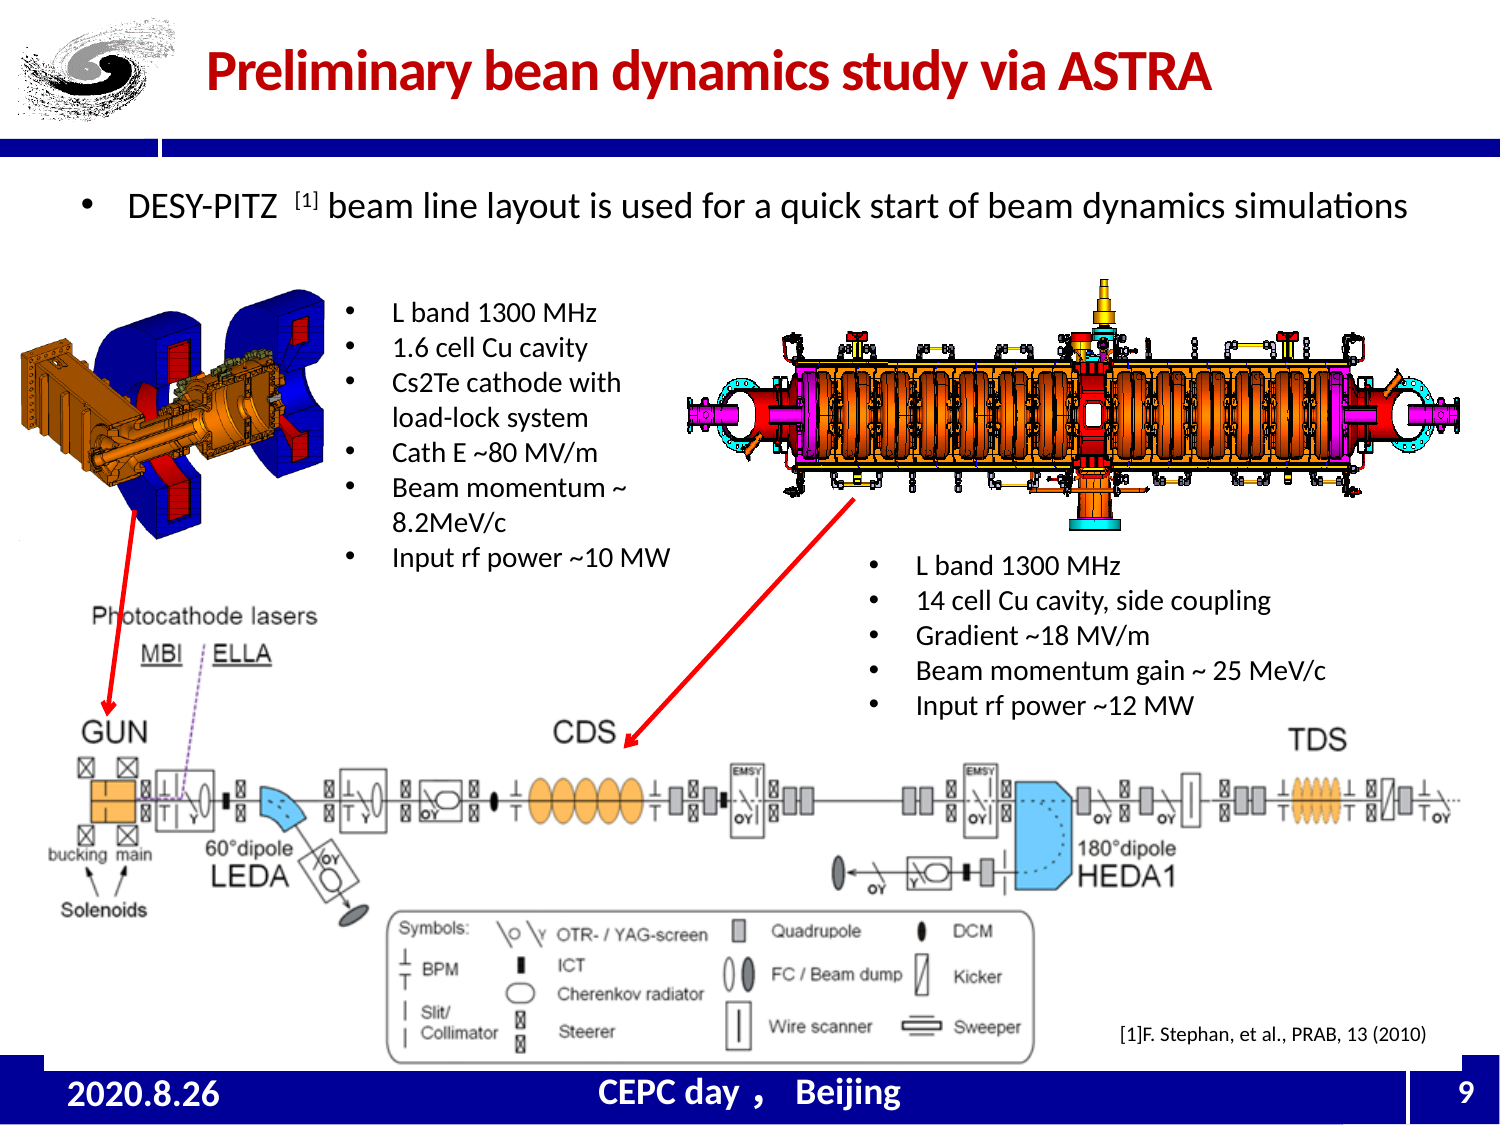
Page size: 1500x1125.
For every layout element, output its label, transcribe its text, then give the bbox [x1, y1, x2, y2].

picture [671, 258, 1462, 540]
picture [18, 17, 175, 122]
picture [19, 285, 331, 541]
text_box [106, 509, 135, 717]
text_box L band 1300 MHz 14 cell Cu cavity, side coupling Gradient ~18 MV/m Beam momentum gain ~ 25 MeV/c Input rf power ~12 MW [855, 540, 1374, 603]
title Preliminary bean dynamics study via ASTRA [191, 17, 1415, 127]
text_box L band 1300 MHz 1.6 cell Cu cavity Cs2Te cathode with load-lock system Cath E ~80 MV/m Beam momentum ~ 8.2MeV/c Input rf power ~10 MW [330, 285, 671, 581]
picture [44, 603, 1462, 1071]
text_box DESY-PITZ [1] beam line layout is used for a quick start of beam dynamics simulations [66, 173, 1446, 234]
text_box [623, 498, 855, 749]
